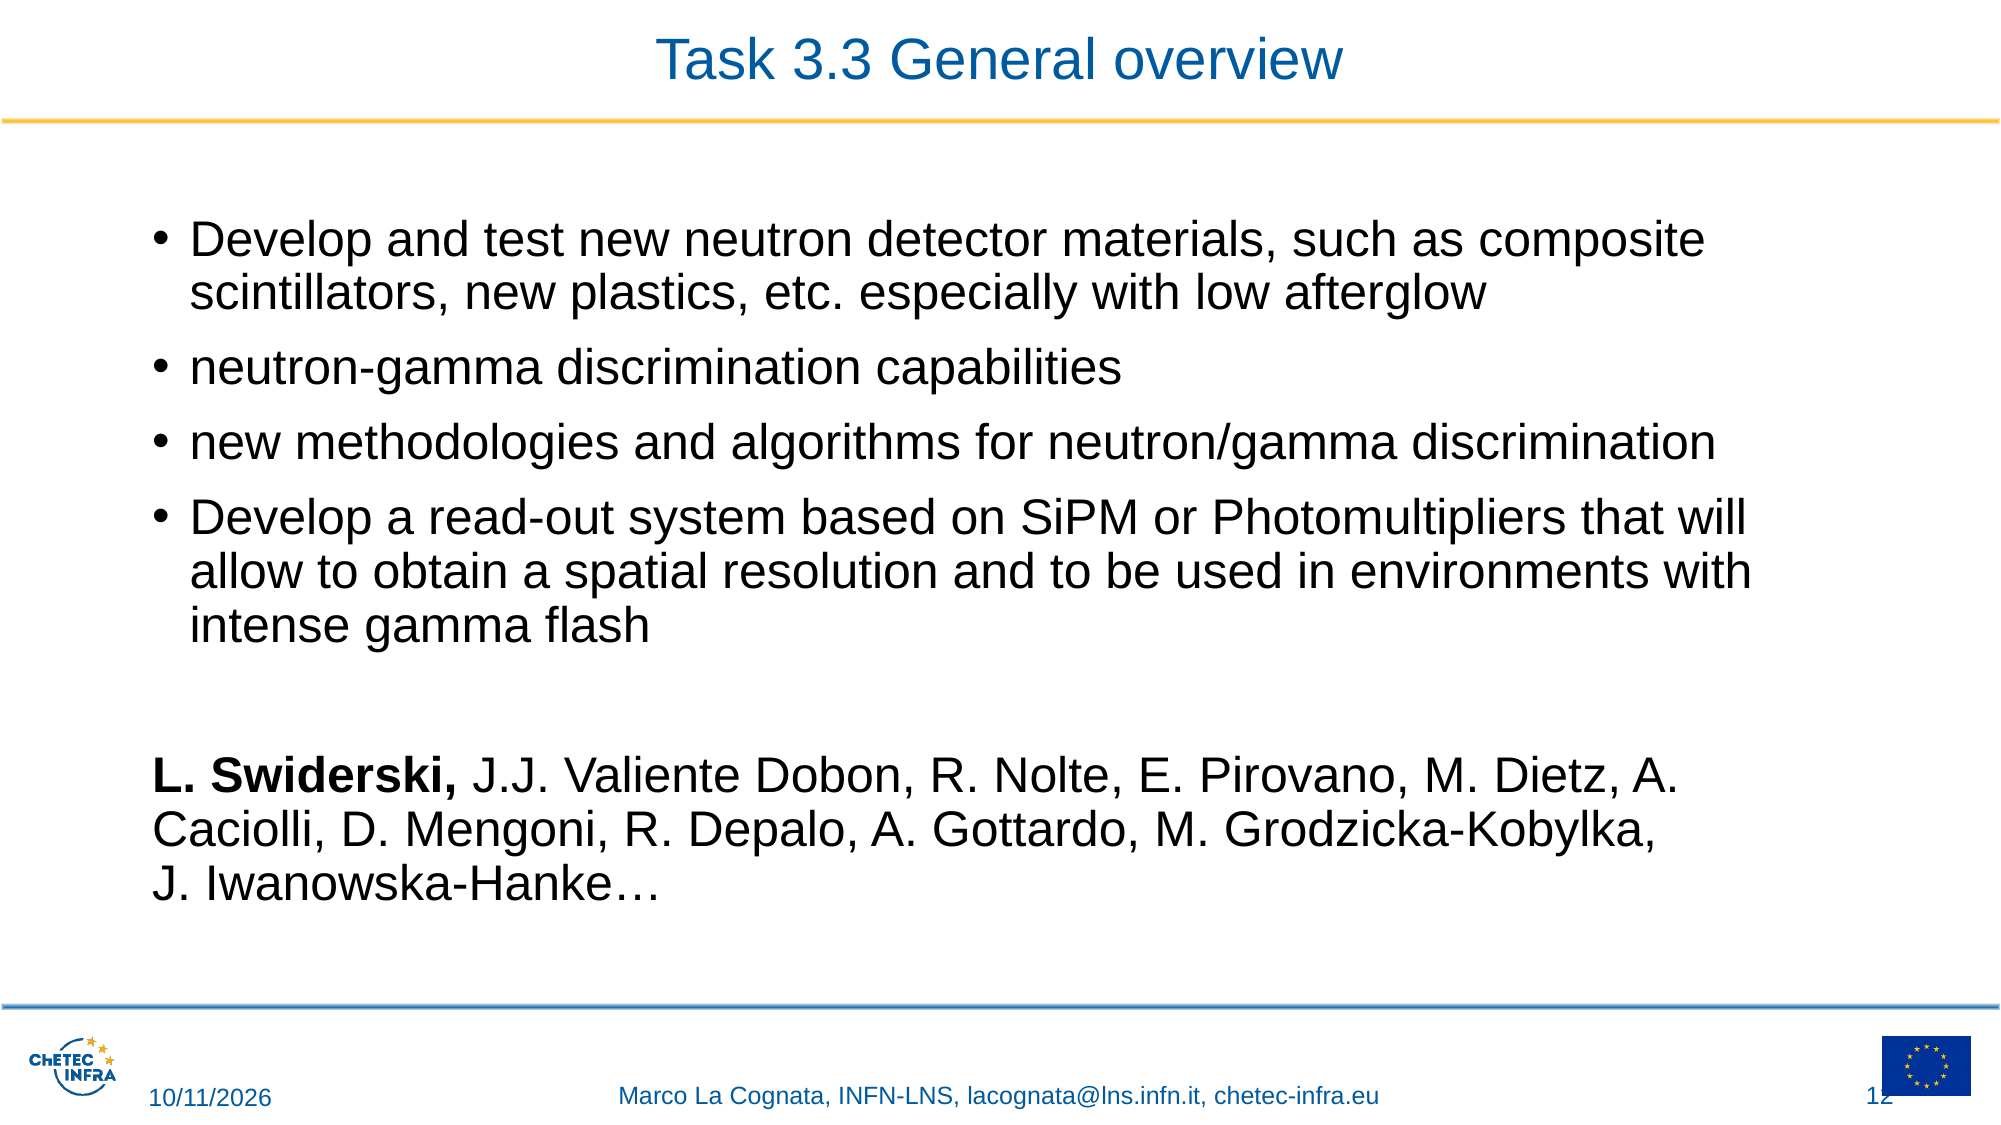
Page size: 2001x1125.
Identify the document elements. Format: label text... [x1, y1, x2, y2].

picture [1882, 1036, 1971, 1096]
text_box Develop and test new neutron detector materials, such as composite scintillators, new plastics, etc. especially with low afterglow neutron-gamma discrimination capabilities new methodologies and algorithms for neutron/gamma discrimination Develop a read-out system based on SiPM or Photomultipliers that will allow to obtain a spatial resolution and to be used in environments with intense gamma flash L. Swiderski, J.J. Valiente Dobon, R. Nolte, E. Pirovano, M. Dietz, A. Caciolli, D. Mengoni, R. Depalo, A. Gottardo, M. Grodzicka-Kobylka, J. Iwanowska-Hanke… [137, 205, 1863, 920]
title Task 3.3 General overview [0, 0, 2000, 124]
picture [29, 1036, 116, 1096]
